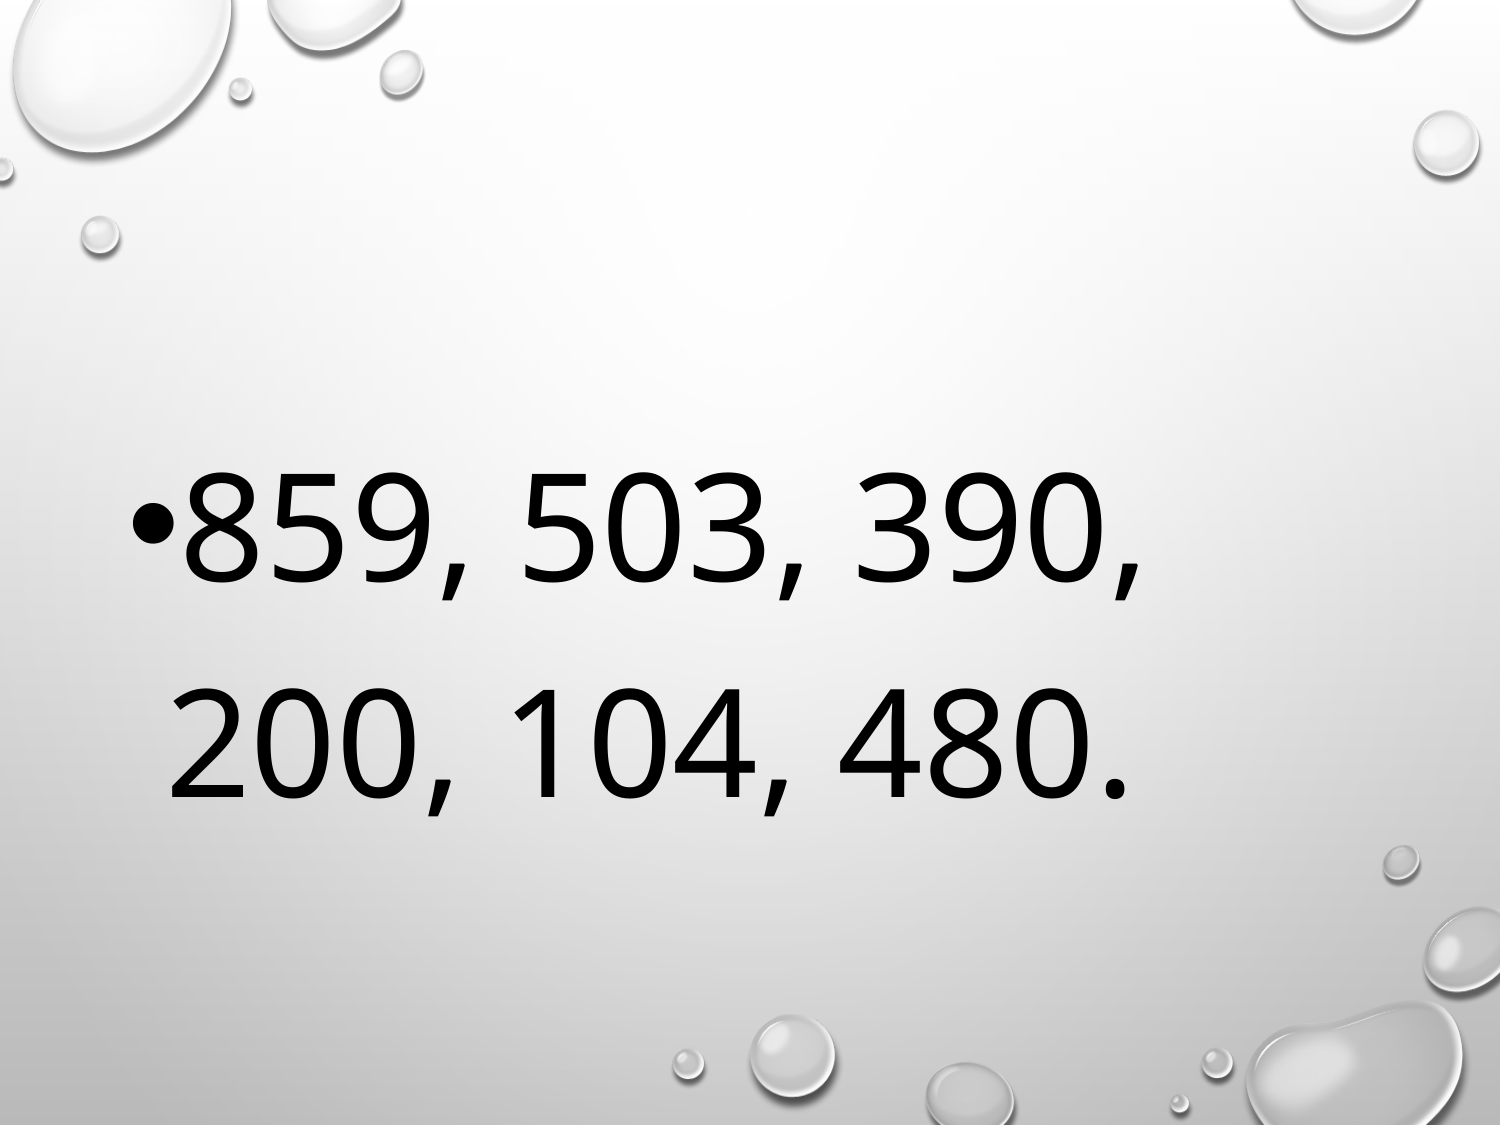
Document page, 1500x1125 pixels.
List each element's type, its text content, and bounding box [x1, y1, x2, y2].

picture [0, 0, 1500, 1125]
list 859, 503, 390, 200, 104, 480. [112, 388, 1388, 950]
